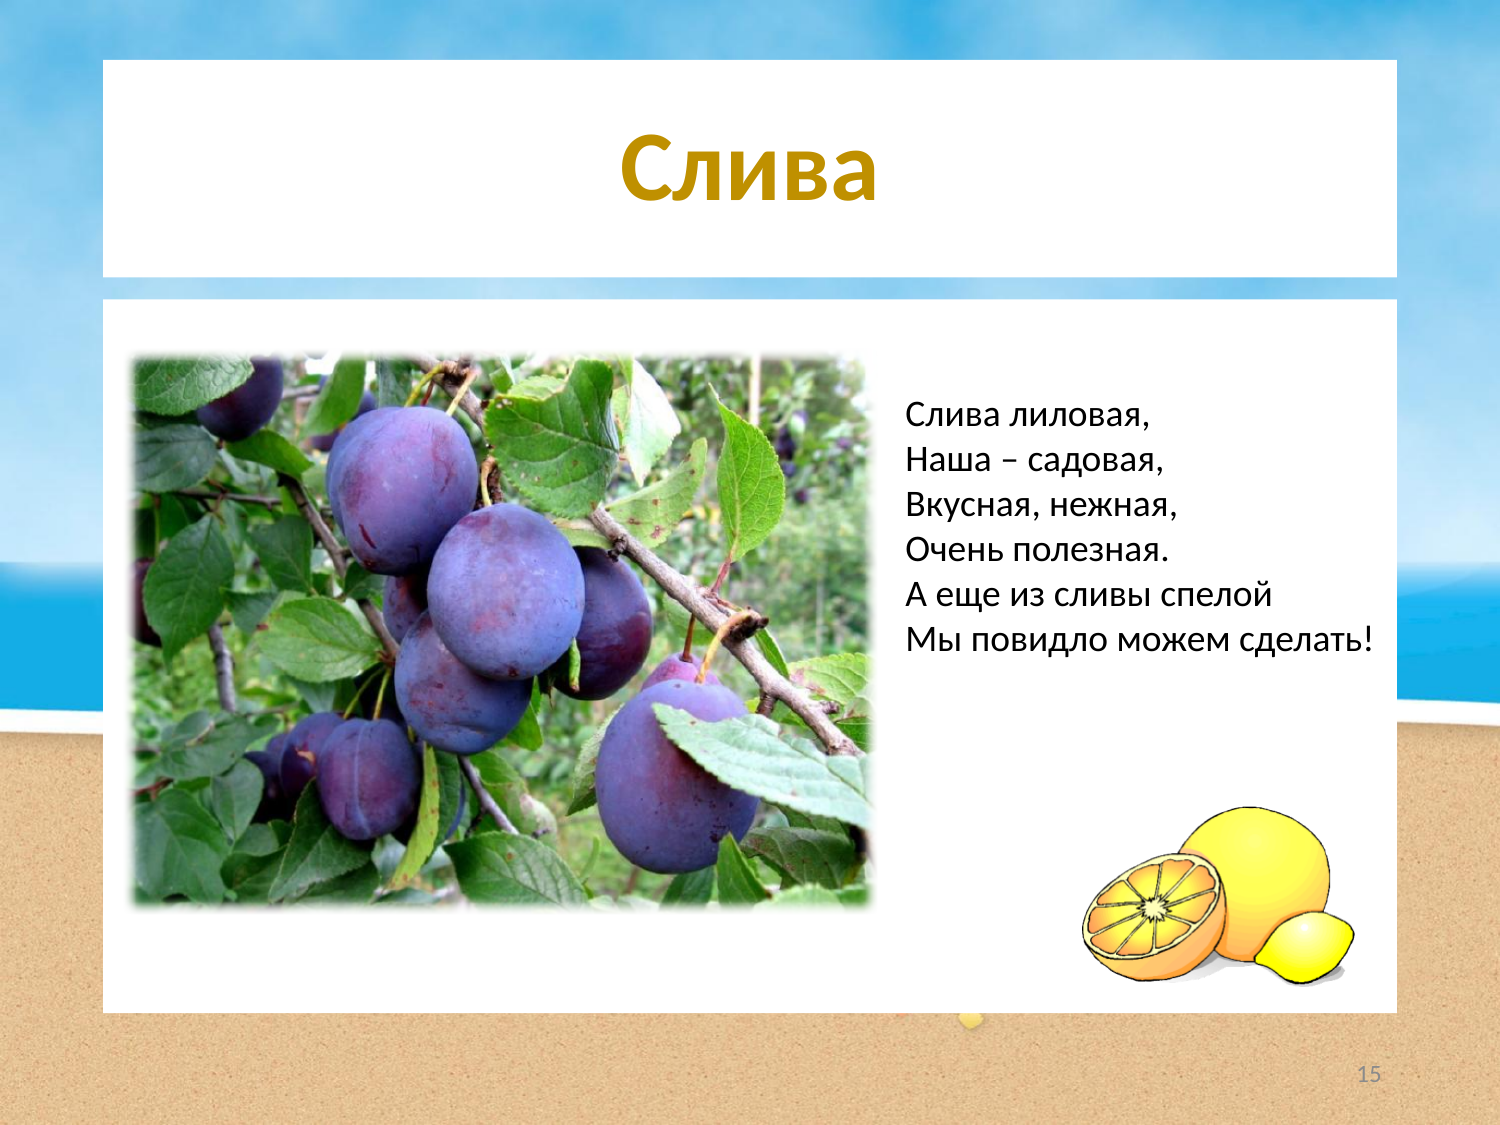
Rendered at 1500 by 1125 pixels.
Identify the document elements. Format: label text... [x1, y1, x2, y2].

text_box Слива лиловая, Наша – садовая, Вкусная, нежная, Очень полезная. А еще из сливы спелой Мы повидло можем сделать! [890, 381, 1500, 666]
title Слива [102, 59, 1398, 278]
picture [1082, 806, 1356, 987]
picture [0, 0, 1500, 1125]
slide_number 15 [1059, 1042, 1397, 1103]
picture [123, 348, 878, 915]
list [102, 298, 1398, 1014]
